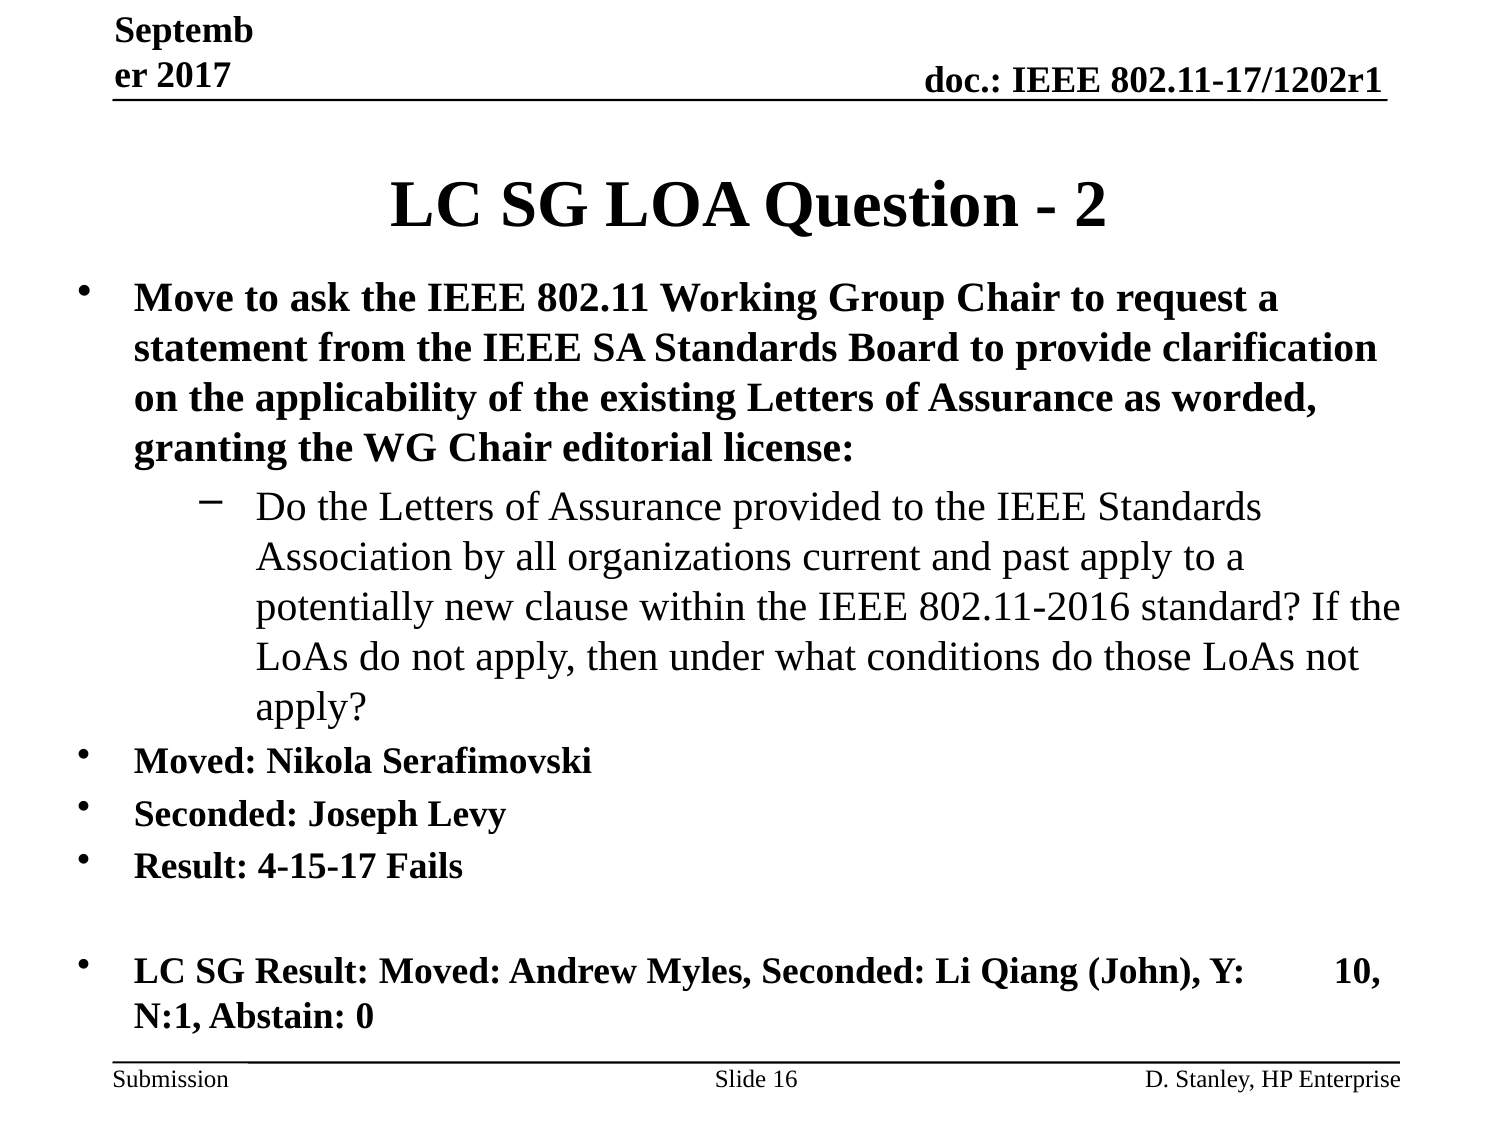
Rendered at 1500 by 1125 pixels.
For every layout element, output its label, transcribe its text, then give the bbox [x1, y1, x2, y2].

slide_number Slide 16 [712, 1061, 800, 1093]
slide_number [114, 49, 270, 95]
title LC SG LOA Question - 2 [112, 112, 1388, 262]
footer D. Stanley, HP Enterprise [878, 1061, 1402, 1093]
list Move to ask the IEEE 802.11 Working Group Chair to request a statement from the IEEE SA Standards Board to provide clarification on the applicability of the existing Letters of Assurance as worded, granting the WG Chair editorial license: Do the Letters of Assurance provided to the IEEE Standards Association by all organizations current and past apply to a potentially new clause within the IEEE 802.11-2016 standard? If the LoAs do not apply, then under what conditions do those LoAs not apply? Moved: Nikola Serafimovski Seconded: Joseph Levy Result: 4-15-17 Fails LC SG Result: Moved: Andrew Myles, Seconded: Li Qiang (John), Y: 10, N:1, Abstain: 0 [62, 262, 1438, 1050]
